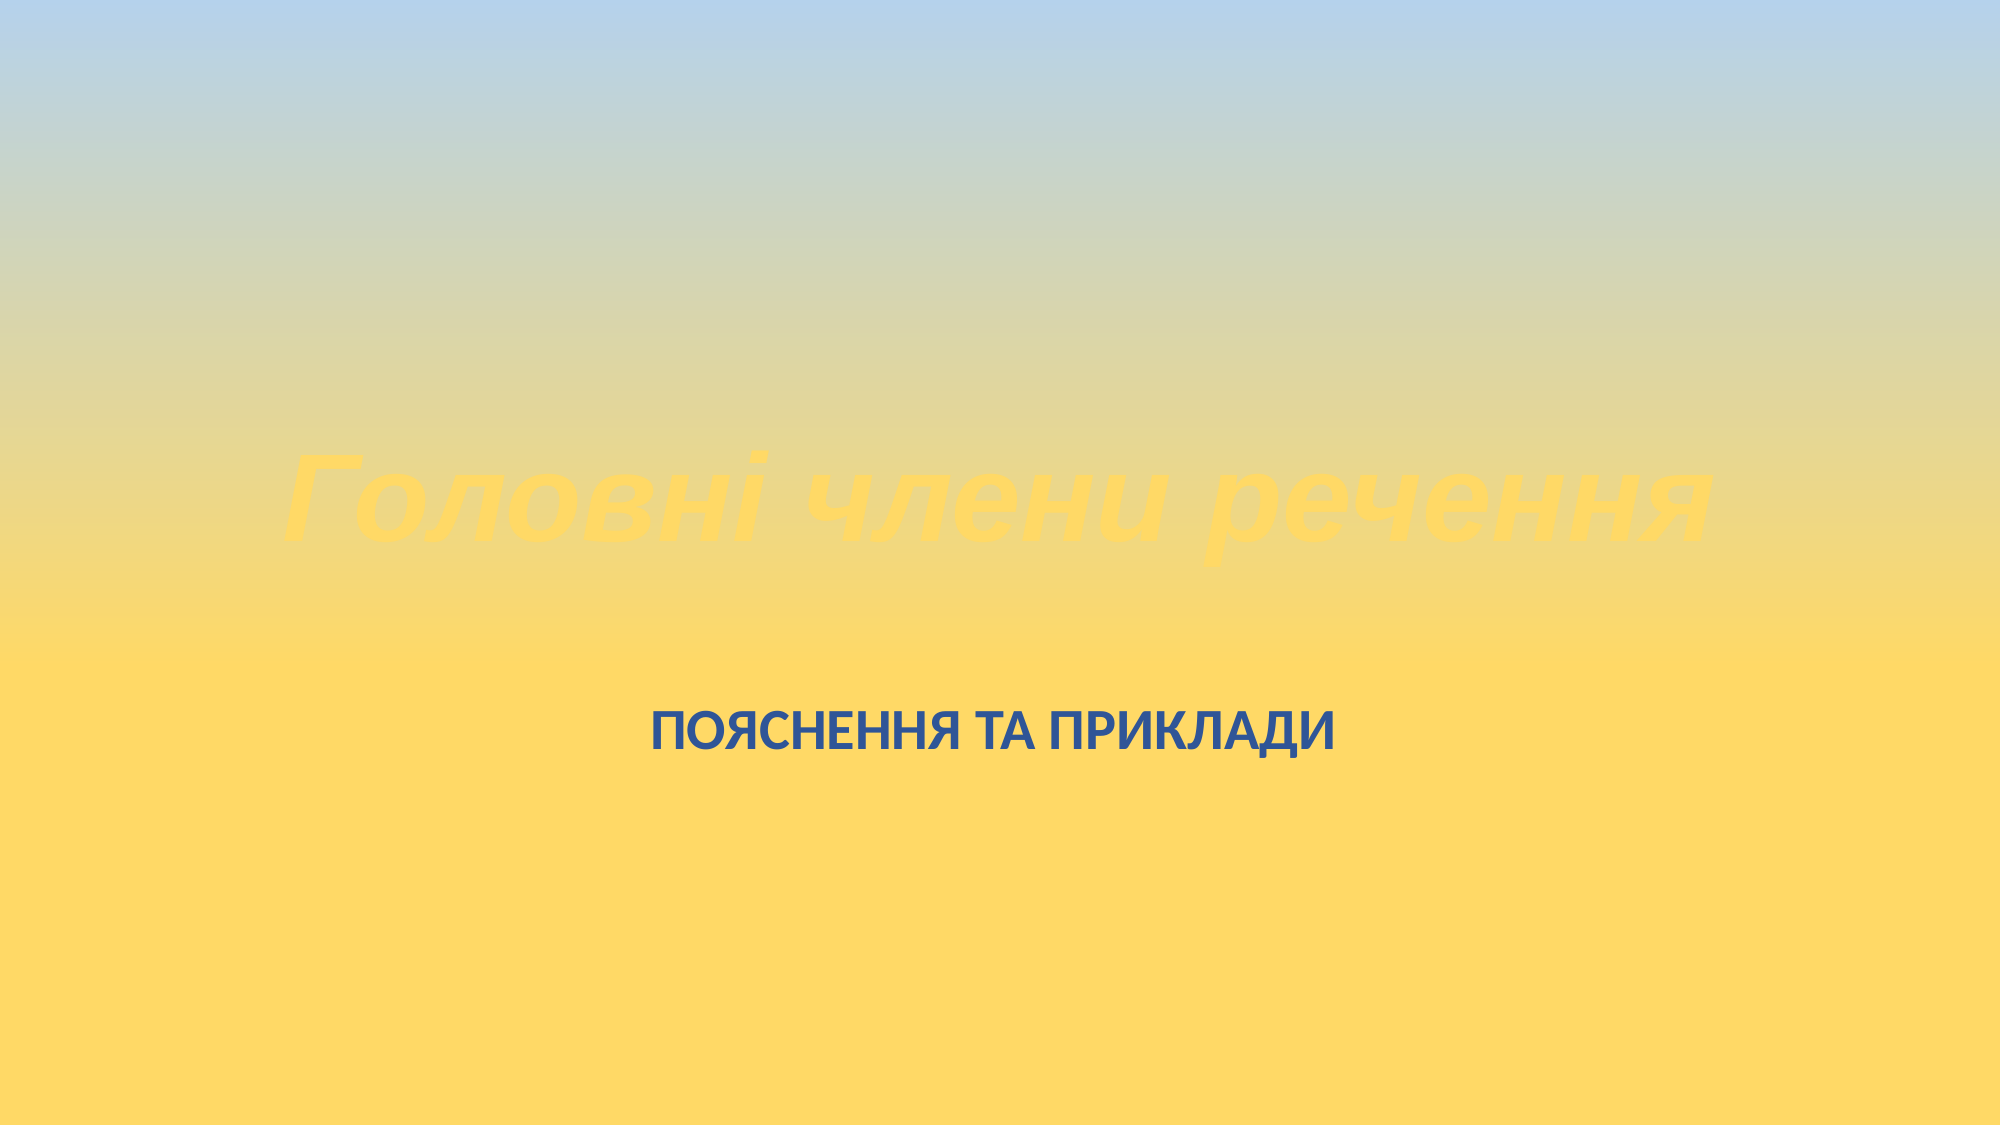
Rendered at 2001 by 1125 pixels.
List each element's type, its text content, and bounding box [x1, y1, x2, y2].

title Головні члени речення [249, 184, 1750, 576]
subtitle ПОЯСНЕННЯ ТА ПРИКЛАДИ [249, 691, 1750, 848]
